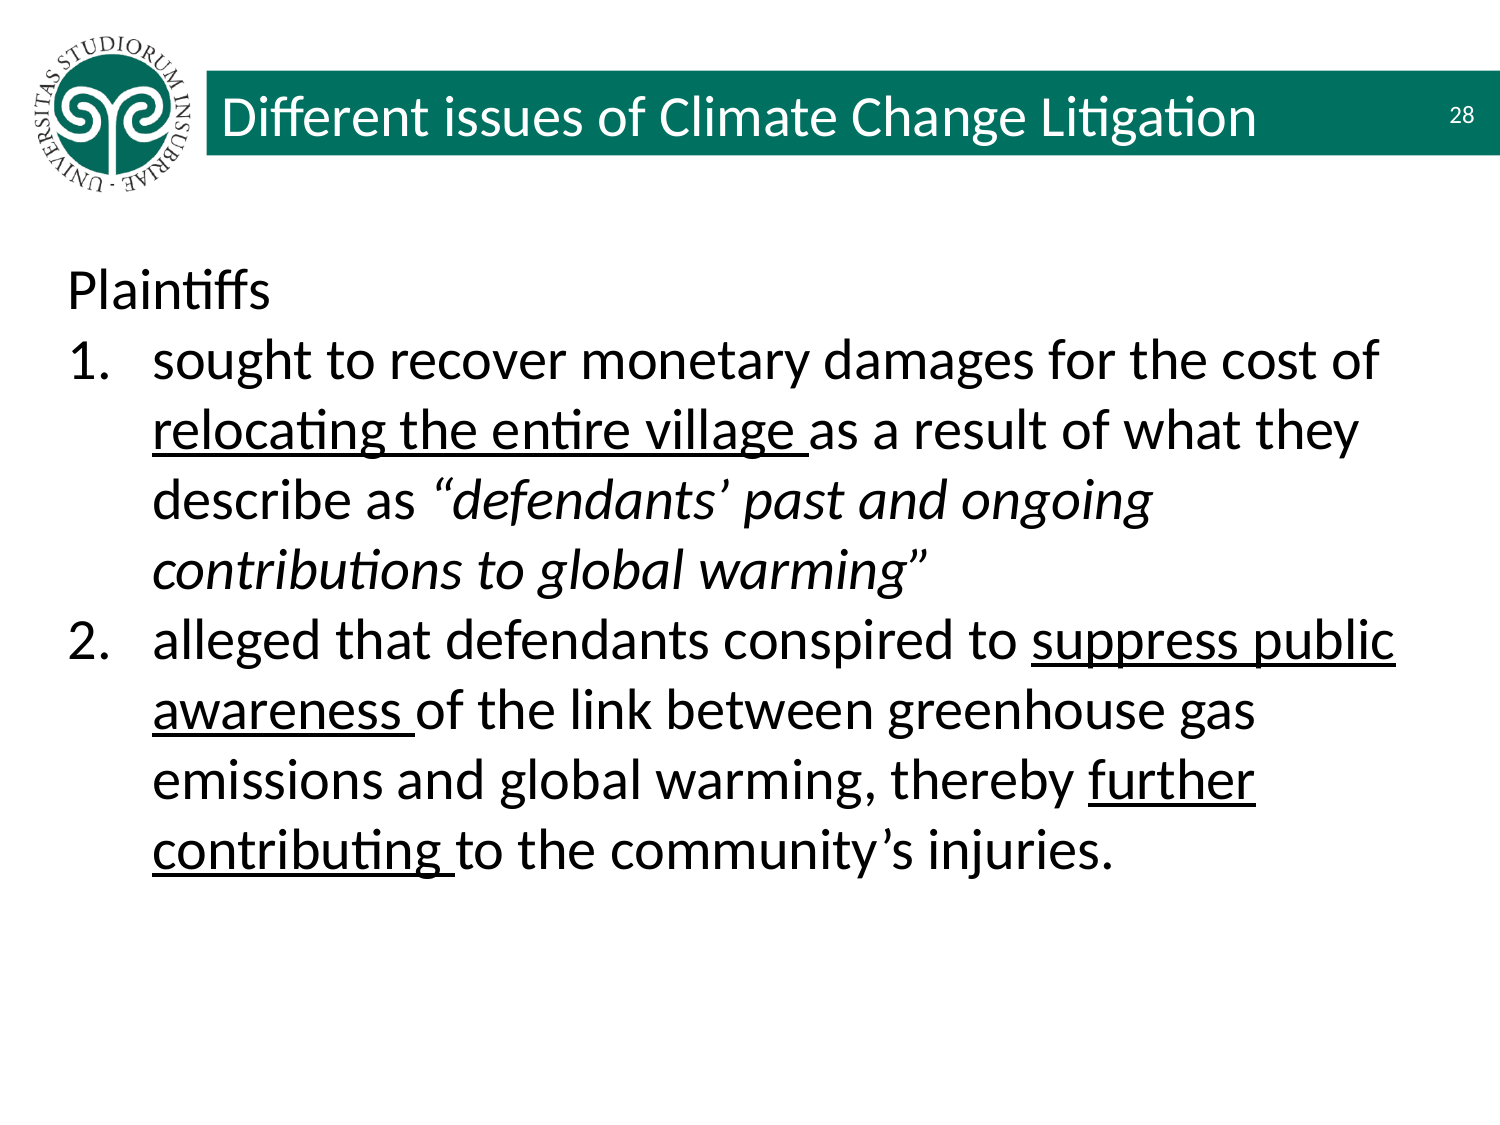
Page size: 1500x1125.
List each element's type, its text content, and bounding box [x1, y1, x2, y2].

slide_number 28 [1139, 83, 1490, 144]
text_box Different issues of Climate Change Litigation [206, 70, 1500, 156]
text_box Plaintiffs sought to recover monetary damages for the cost of relocating the entire village as a result of what they describe as “defendants’ past and ongoing contributions to global warming” alleged that defendants conspired to suppress public awareness of the link between greenhouse gas emissions and global warming, thereby further contributing to the community’s injuries. [53, 243, 1447, 889]
picture [29, 30, 195, 197]
